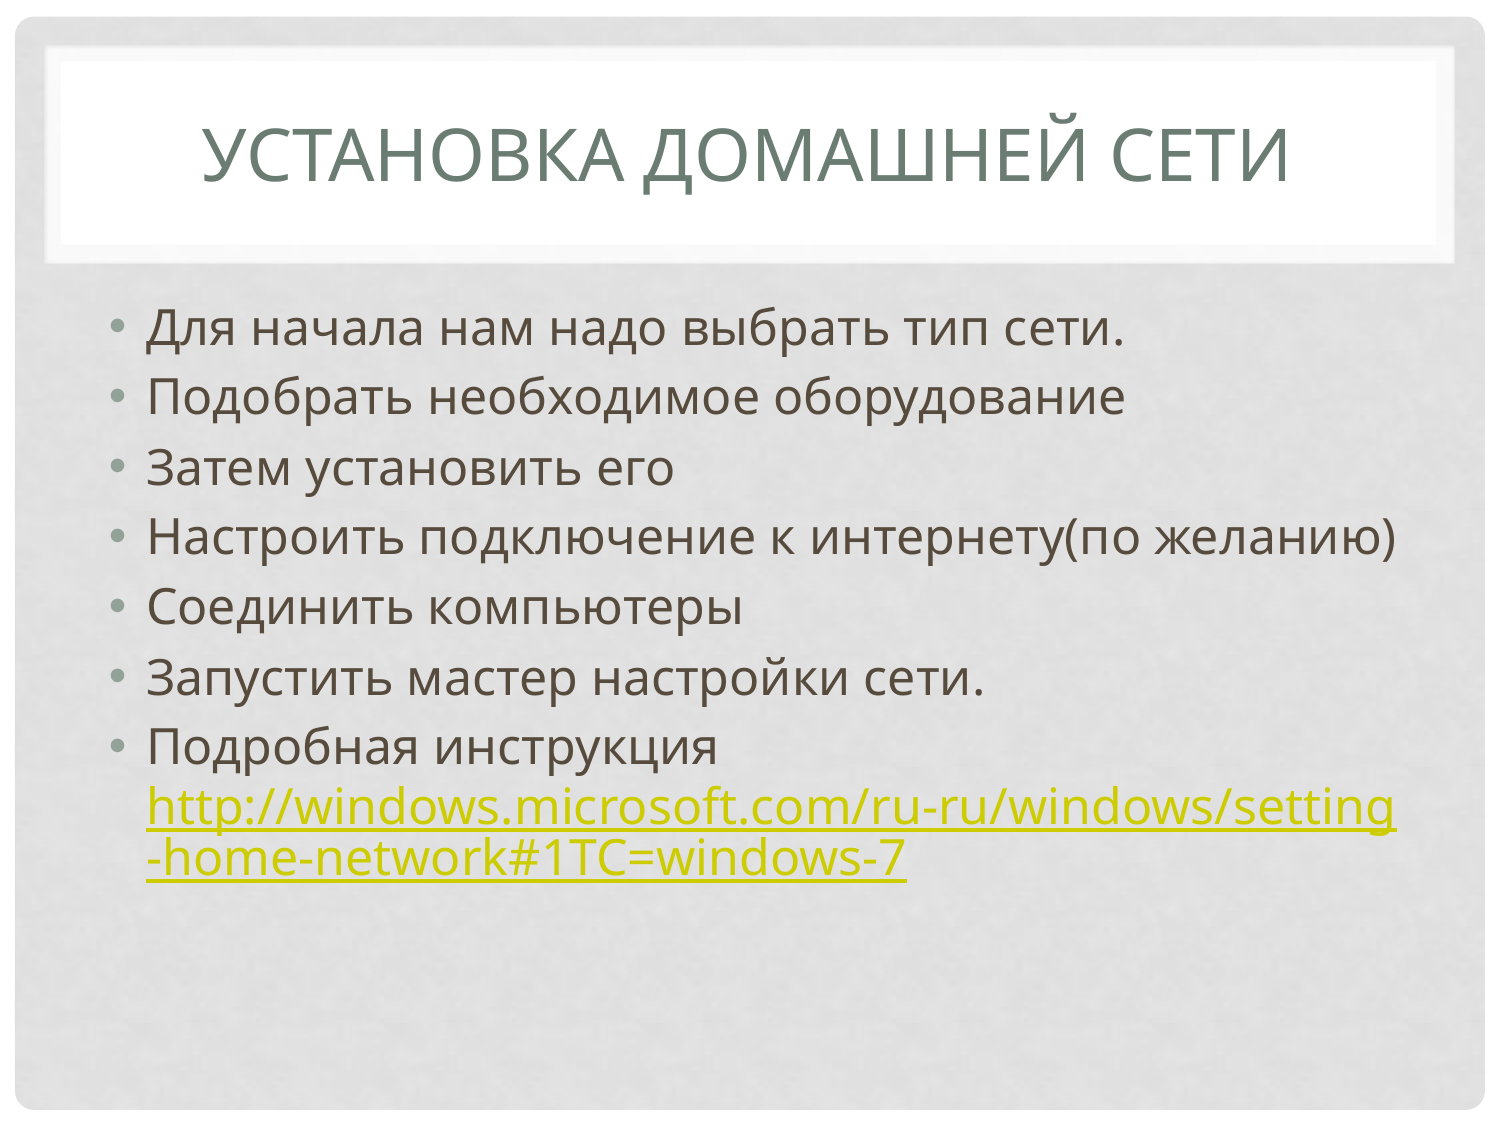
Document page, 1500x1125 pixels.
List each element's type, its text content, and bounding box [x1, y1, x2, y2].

list Для начала нам надо выбрать тип сети. Подобрать необходимое оборудование Затем установить его Настроить подключение к интернету(по желанию) Соединить компьютеры Запустить мастер настройки сети. Подробная инструкция http://windows.microsoft.com/ru-ru/windows/setting-home-network#1TC=windows-7 [75, 287, 1425, 1005]
title Установка домашней сети [69, 66, 1425, 238]
